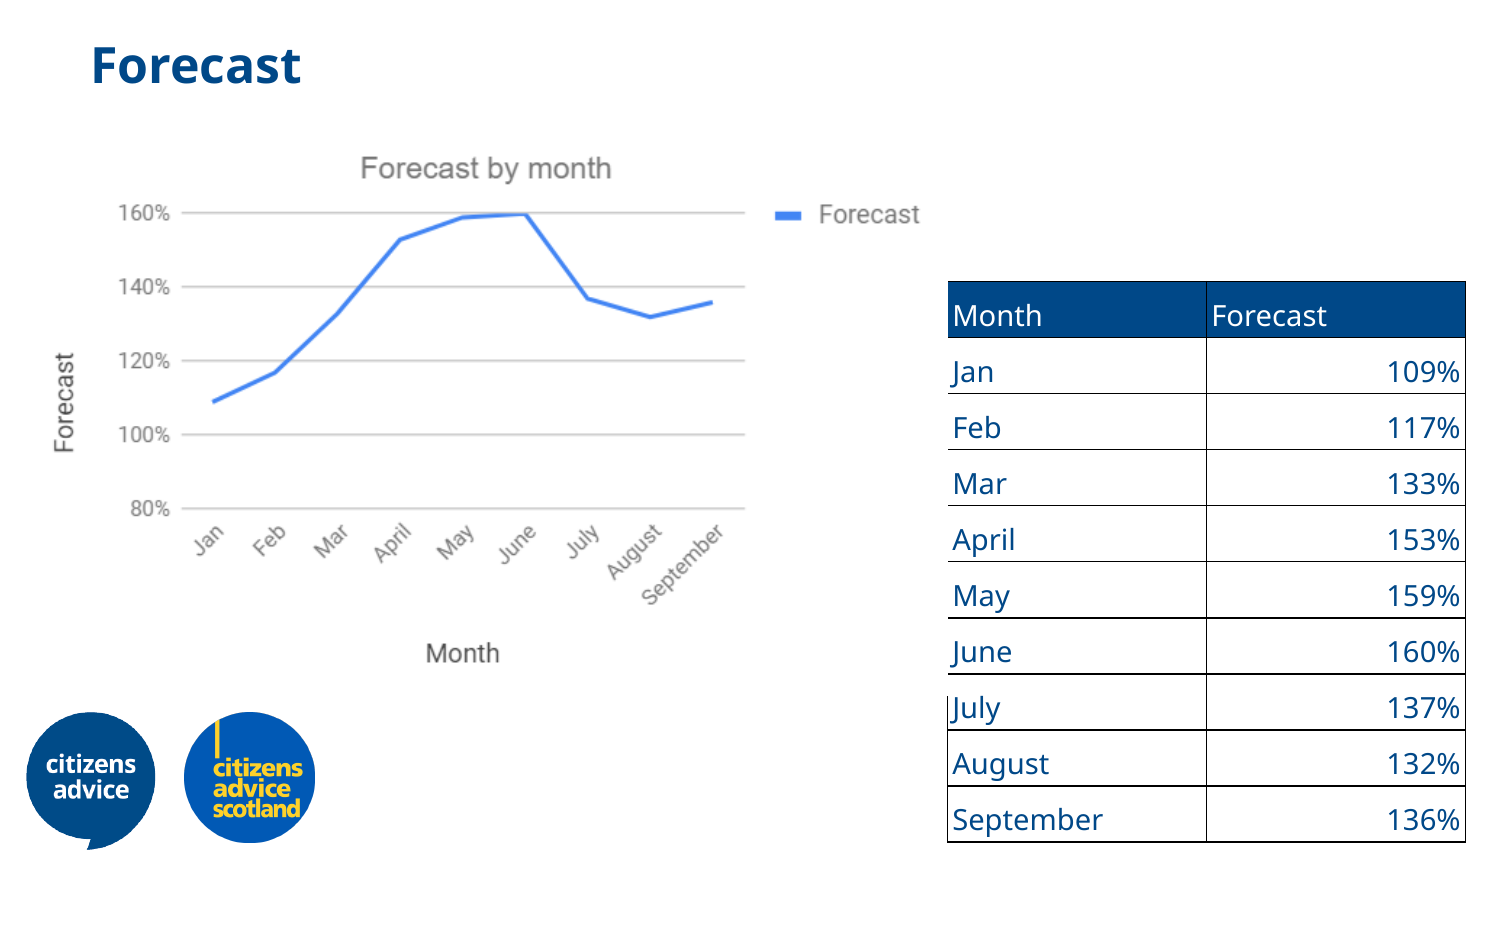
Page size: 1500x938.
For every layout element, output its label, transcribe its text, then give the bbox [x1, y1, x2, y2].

table_cell Mar [952, 450, 1206, 505]
table_cell July [948, 675, 1206, 729]
table_cell 132% [1207, 731, 1465, 785]
table_cell Jan [952, 338, 1206, 393]
table_cell 159% [1207, 562, 1465, 617]
table_cell Feb [952, 394, 1206, 449]
title Forecast [75, 18, 1425, 175]
table_header Month [952, 282, 1206, 337]
table_cell 137% [1207, 675, 1465, 729]
table_cell 117% [1207, 394, 1465, 449]
table_header Forecast [1207, 282, 1465, 337]
picture [24, 125, 948, 697]
table_cell June [952, 619, 1206, 673]
picture [184, 712, 315, 843]
table_cell September [948, 787, 1206, 841]
table_cell April [952, 506, 1206, 561]
picture [19, 709, 162, 852]
table_cell 160% [1207, 619, 1465, 673]
table_cell 136% [1207, 787, 1465, 841]
table_cell 133% [1207, 450, 1465, 505]
table_cell August [948, 731, 1206, 785]
table_cell May [952, 562, 1206, 617]
table_cell 109% [1207, 338, 1465, 393]
table_cell 153% [1207, 506, 1465, 561]
